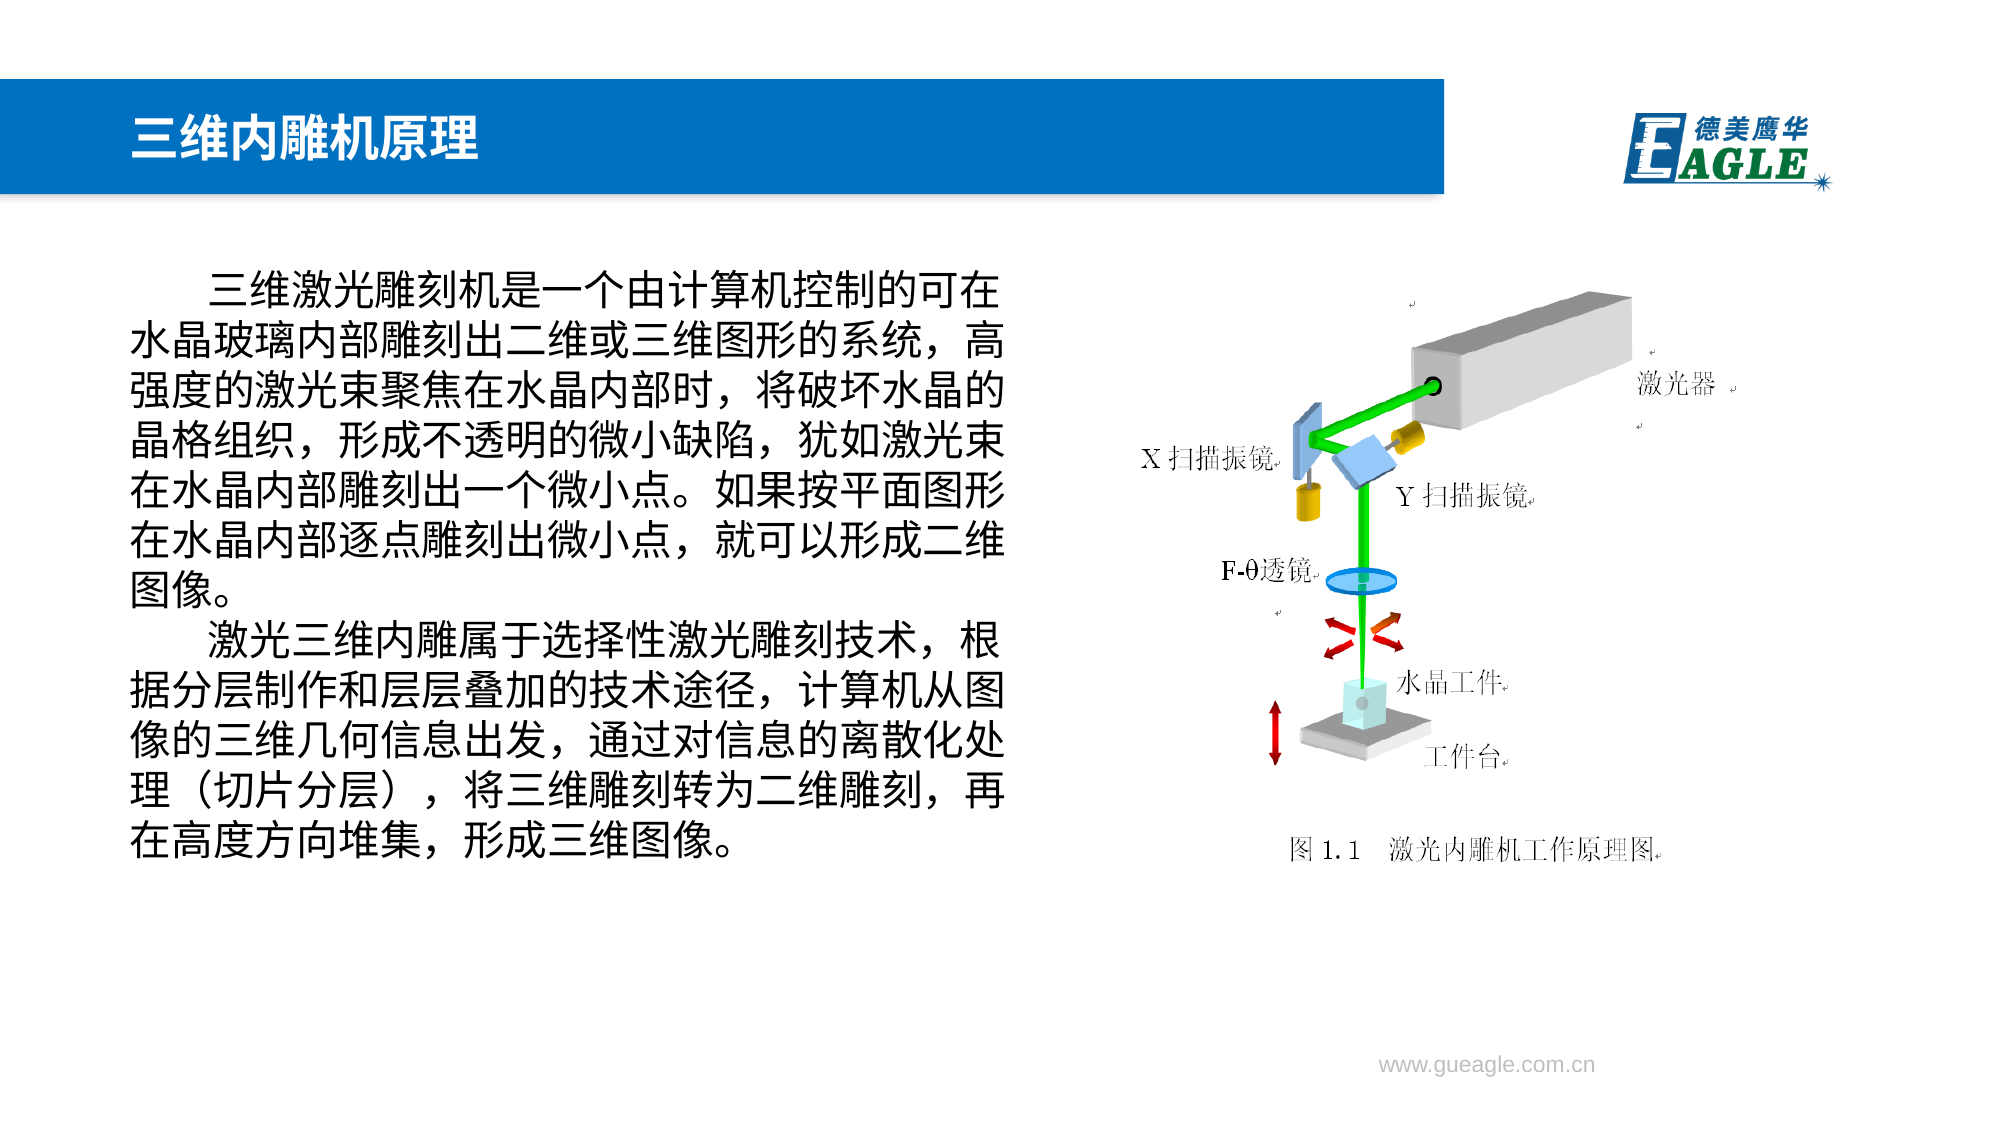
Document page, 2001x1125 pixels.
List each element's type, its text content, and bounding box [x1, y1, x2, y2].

text_box 三维内雕机原理 [114, 98, 531, 174]
picture [1045, 256, 1843, 878]
picture [1623, 113, 1833, 193]
text_box 三维激光雕刻机是一个由计算机控制的可在水晶玻璃内部雕刻出二维或三维图形的系统，高强度的激光束聚焦在水晶内部时，将破坏水晶的晶格组织，形成不透明的微小缺陷，犹如激光束在水晶内部雕刻出一个微小点。如果按平面图形在水晶内部逐点雕刻出微小点，就可以形成二维图像。 激光三维内雕属于选择性激光雕刻技术，根据分层制作和层层叠加的技术途径，计算机从图像的三维几何信息出发，通过对信息的离散化处理（切片分层），将三维雕刻转为二维雕刻，再在高度方向堆集，形成三维图像。 [114, 256, 1045, 872]
text_box [0, 78, 1445, 195]
text_box www.gueagle.com.cn [1363, 1041, 1904, 1085]
